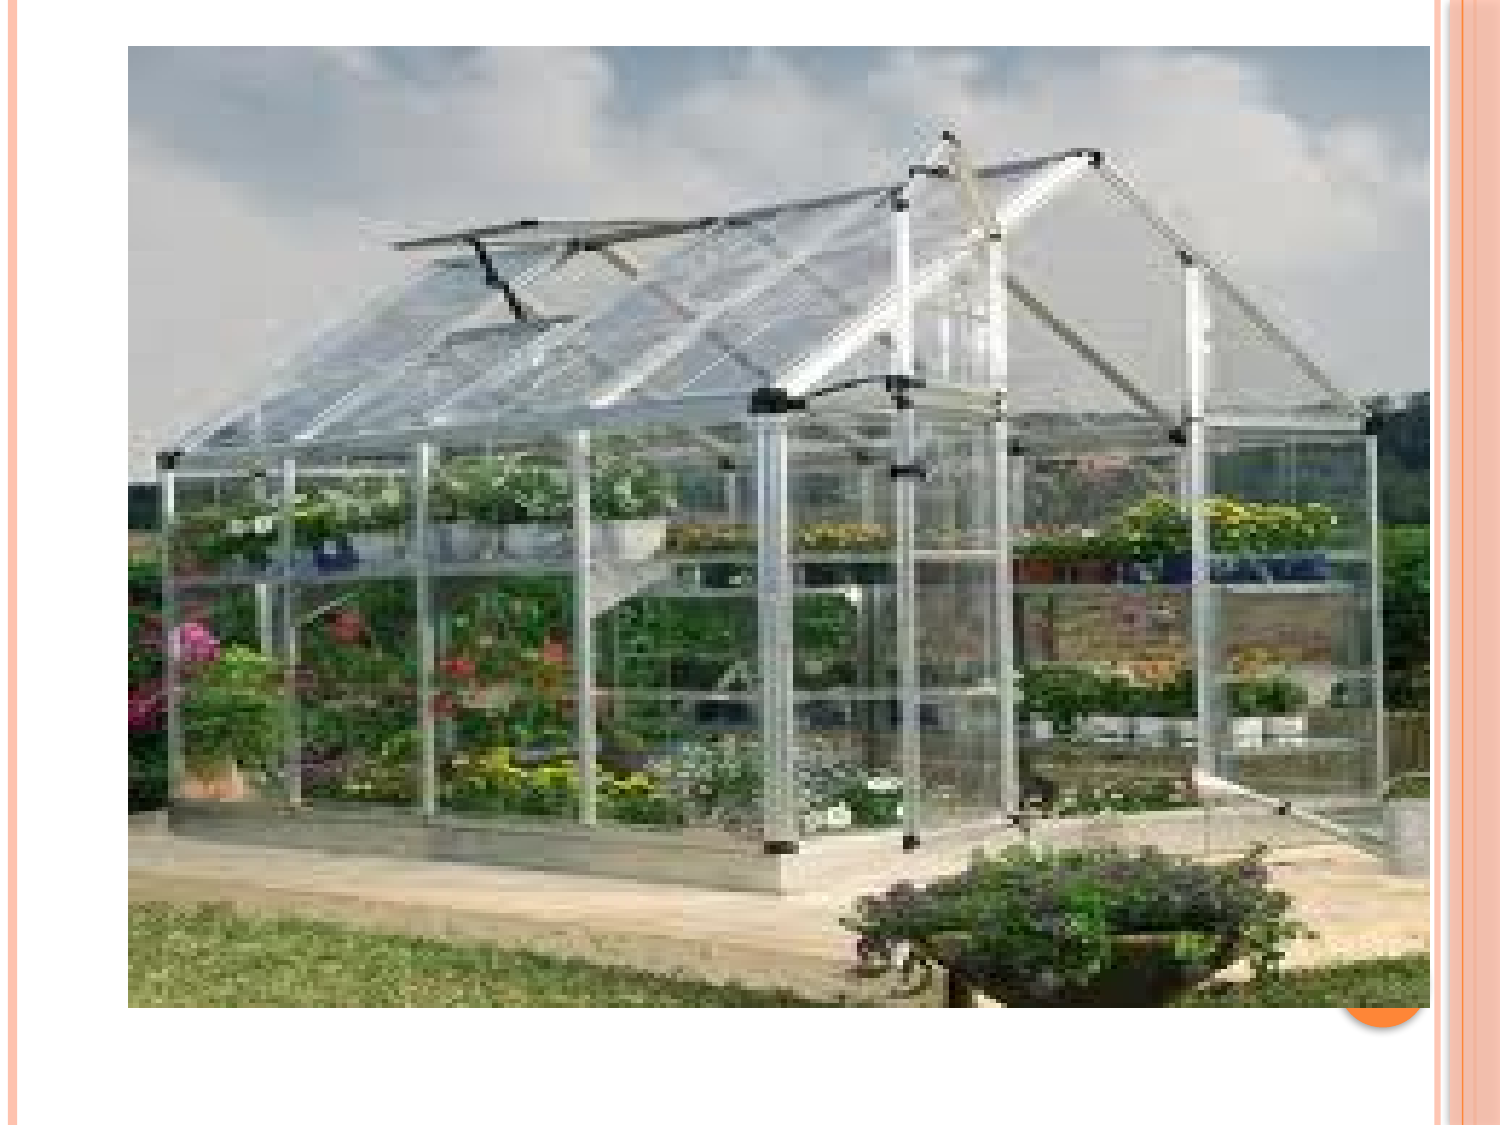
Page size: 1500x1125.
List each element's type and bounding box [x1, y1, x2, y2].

list [128, 46, 1431, 1009]
